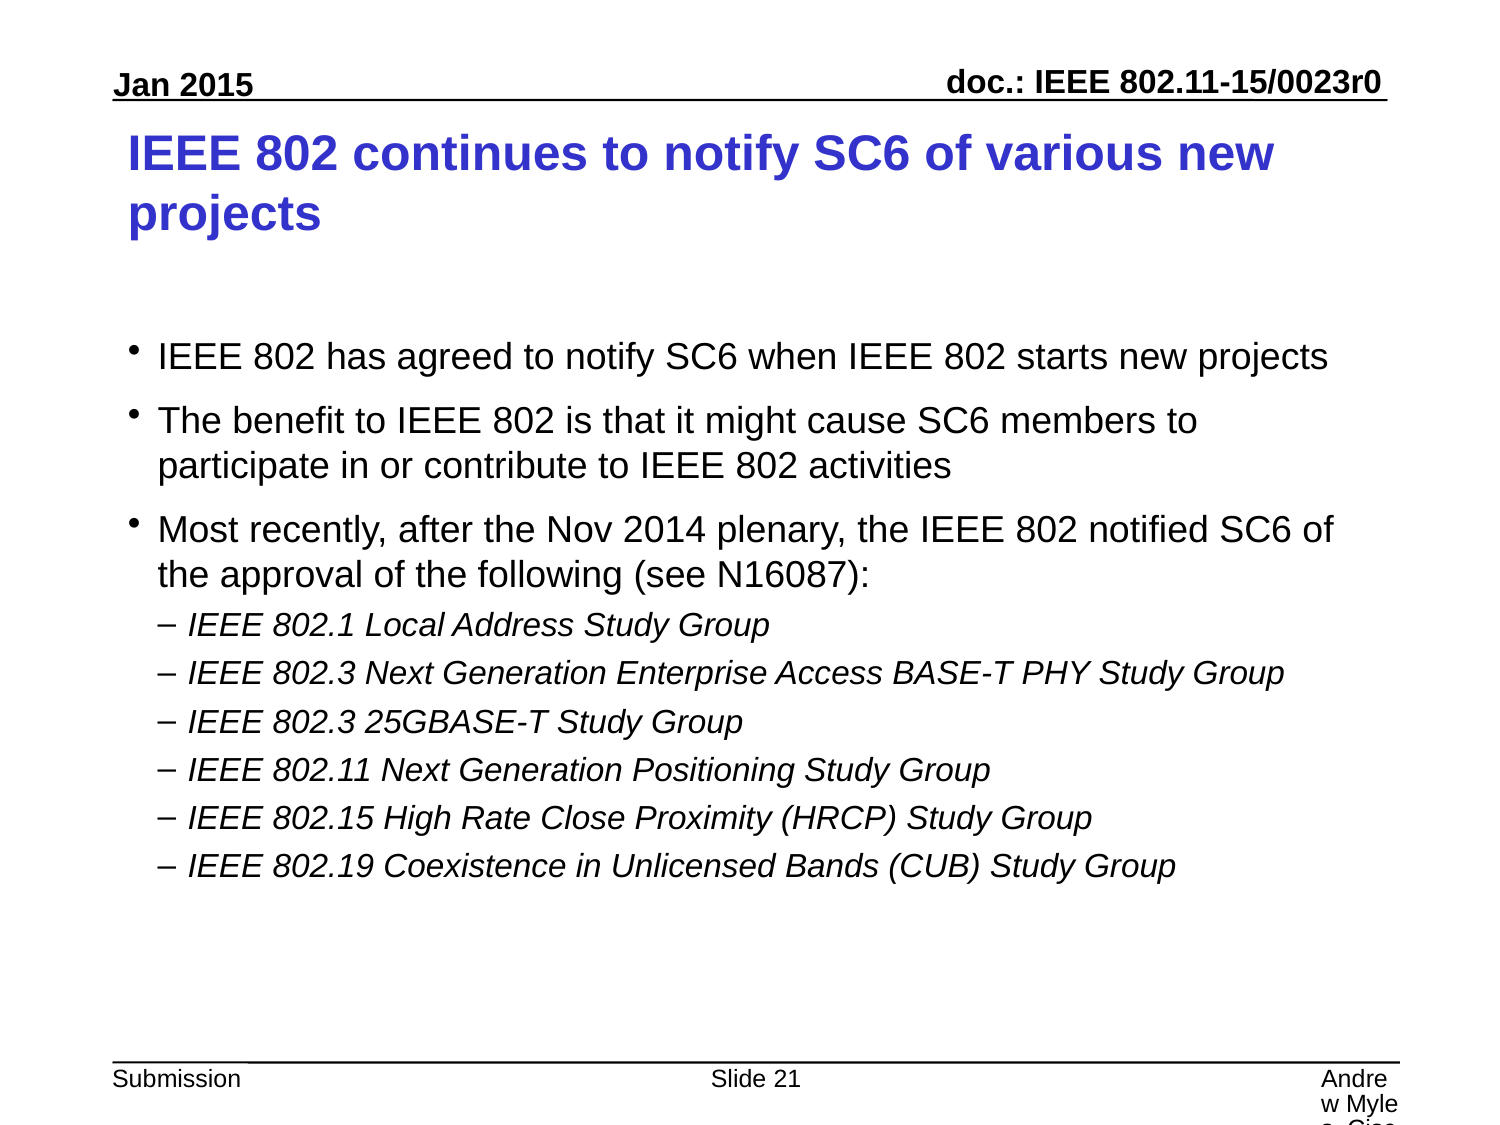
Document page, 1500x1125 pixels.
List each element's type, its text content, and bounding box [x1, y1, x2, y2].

footer Andrew Myles, Cisco [1320, 1061, 1402, 1093]
list IEEE 802 has agreed to notify SC6 when IEEE 802 starts new projects The benefit to IEEE 802 is that it might cause SC6 members to participate in or contribute to IEEE 802 activities Most recently, after the Nov 2014 plenary, the IEEE 802 notified SC6 of the approval of the following (see N16087): IEEE 802.1 Local Address Study Group IEEE 802.3 Next Generation Enterprise Access BASE-T PHY Study Group IEEE 802.3 25GBASE-T Study Group IEEE 802.11 Next Generation Positioning Study Group IEEE 802.15 High Rate Close Proximity (HRCP) Study Group IEEE 802.19 Coexistence in Unlicensed Bands (CUB) Study Group [112, 324, 1388, 1000]
slide_number Slide 21 [709, 1061, 803, 1093]
title IEEE 802 continues to notify SC6 of various new projects [112, 112, 1388, 288]
